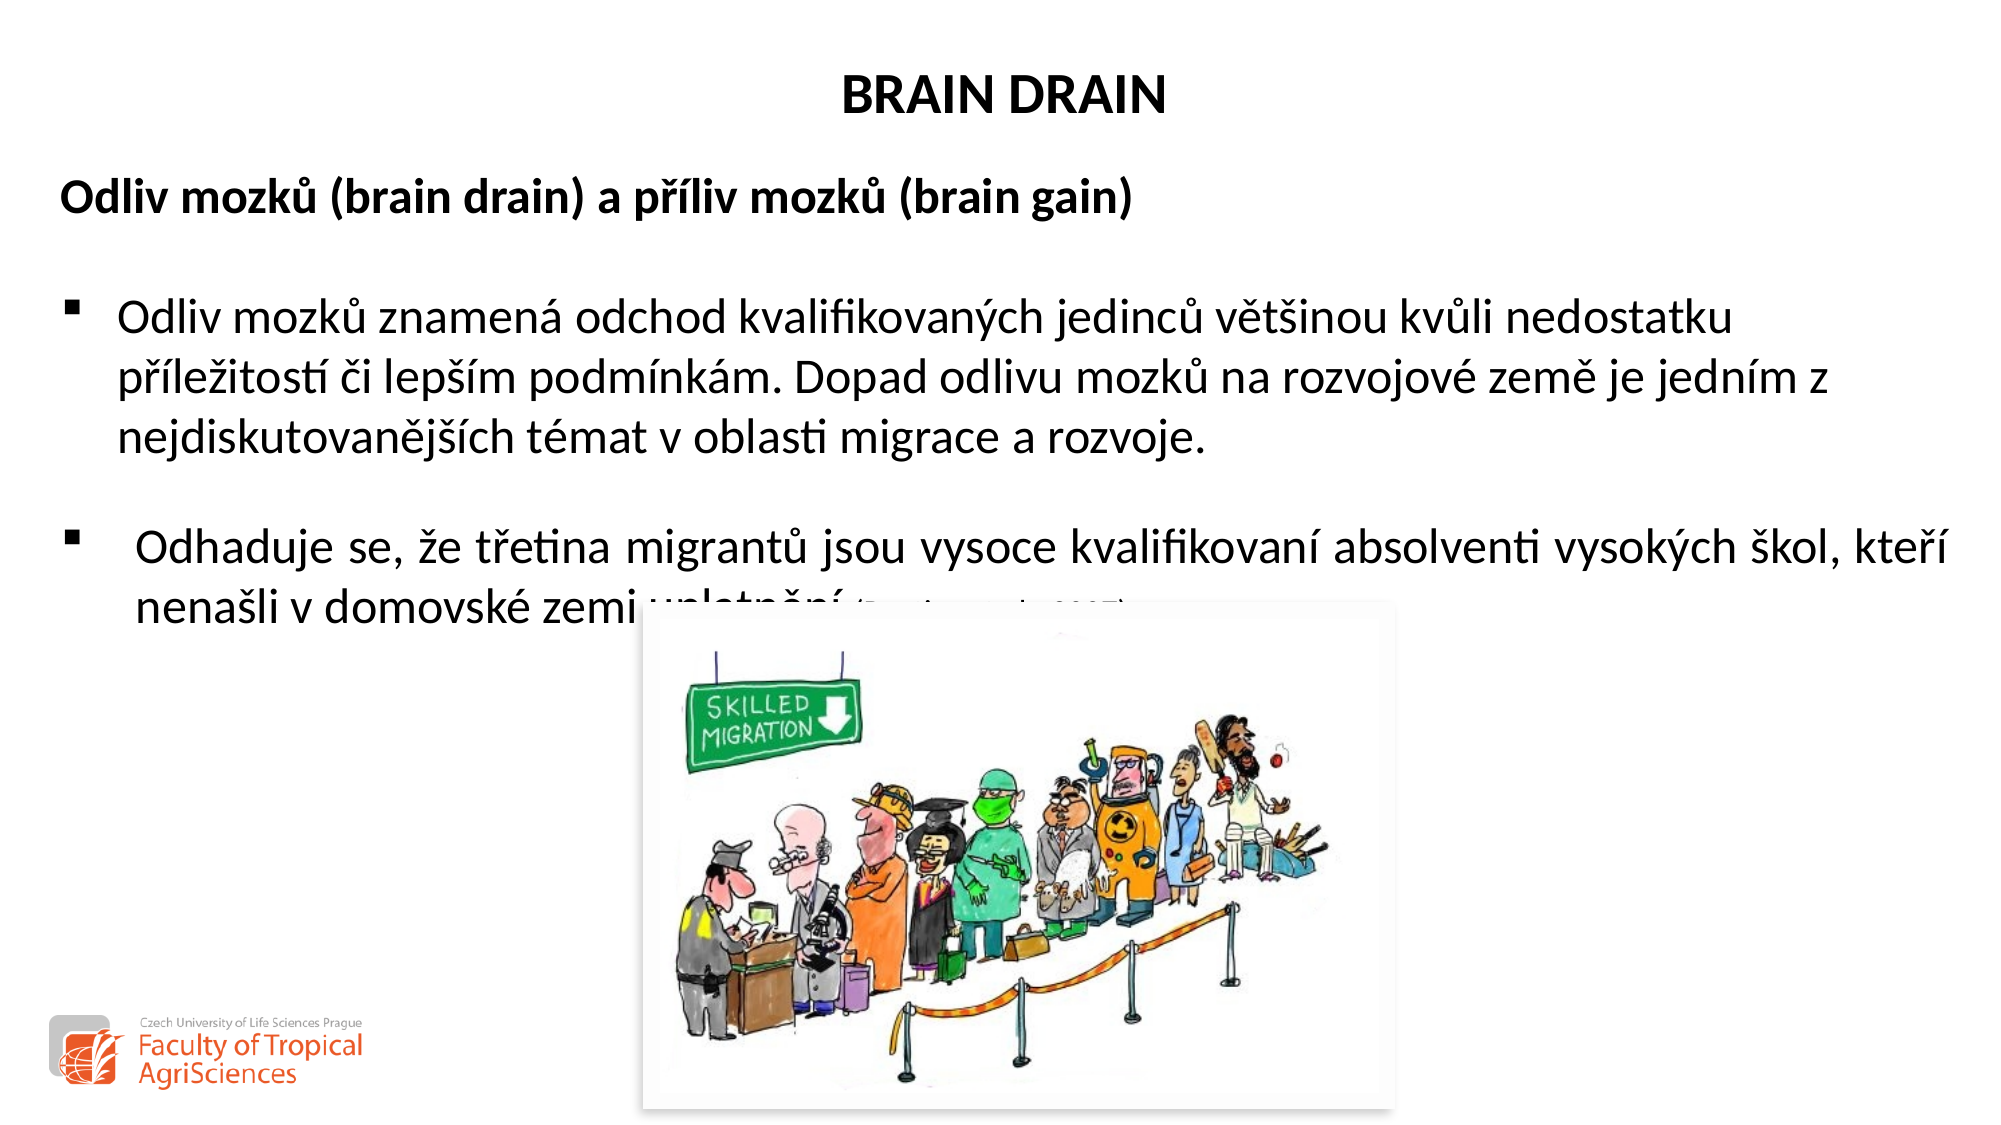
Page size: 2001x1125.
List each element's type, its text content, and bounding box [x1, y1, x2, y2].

picture [49, 1015, 366, 1091]
picture [659, 618, 1379, 1093]
text_box Odhaduje se, že třetina migrantů jsou vysoce kvalifikovaní absolventi vysokých škol, kteří nenašli v domovské zemi uplatnění (Pantiru et al., 2007). [46, 505, 1963, 641]
text_box Brain drain [826, 13, 1183, 133]
text_box Odliv mozků (brain drain) a příliv mozků (brain gain) Odliv mozků znamená odchod kvalifikovaných jedinců většinou kvůli nedostatku příležitostí či lepším podmínkám. Dopad odlivu mozků na rozvojové země je jedním z nejdiskutovanějších témat v oblasti migrace a rozvoje. [46, 156, 1859, 471]
